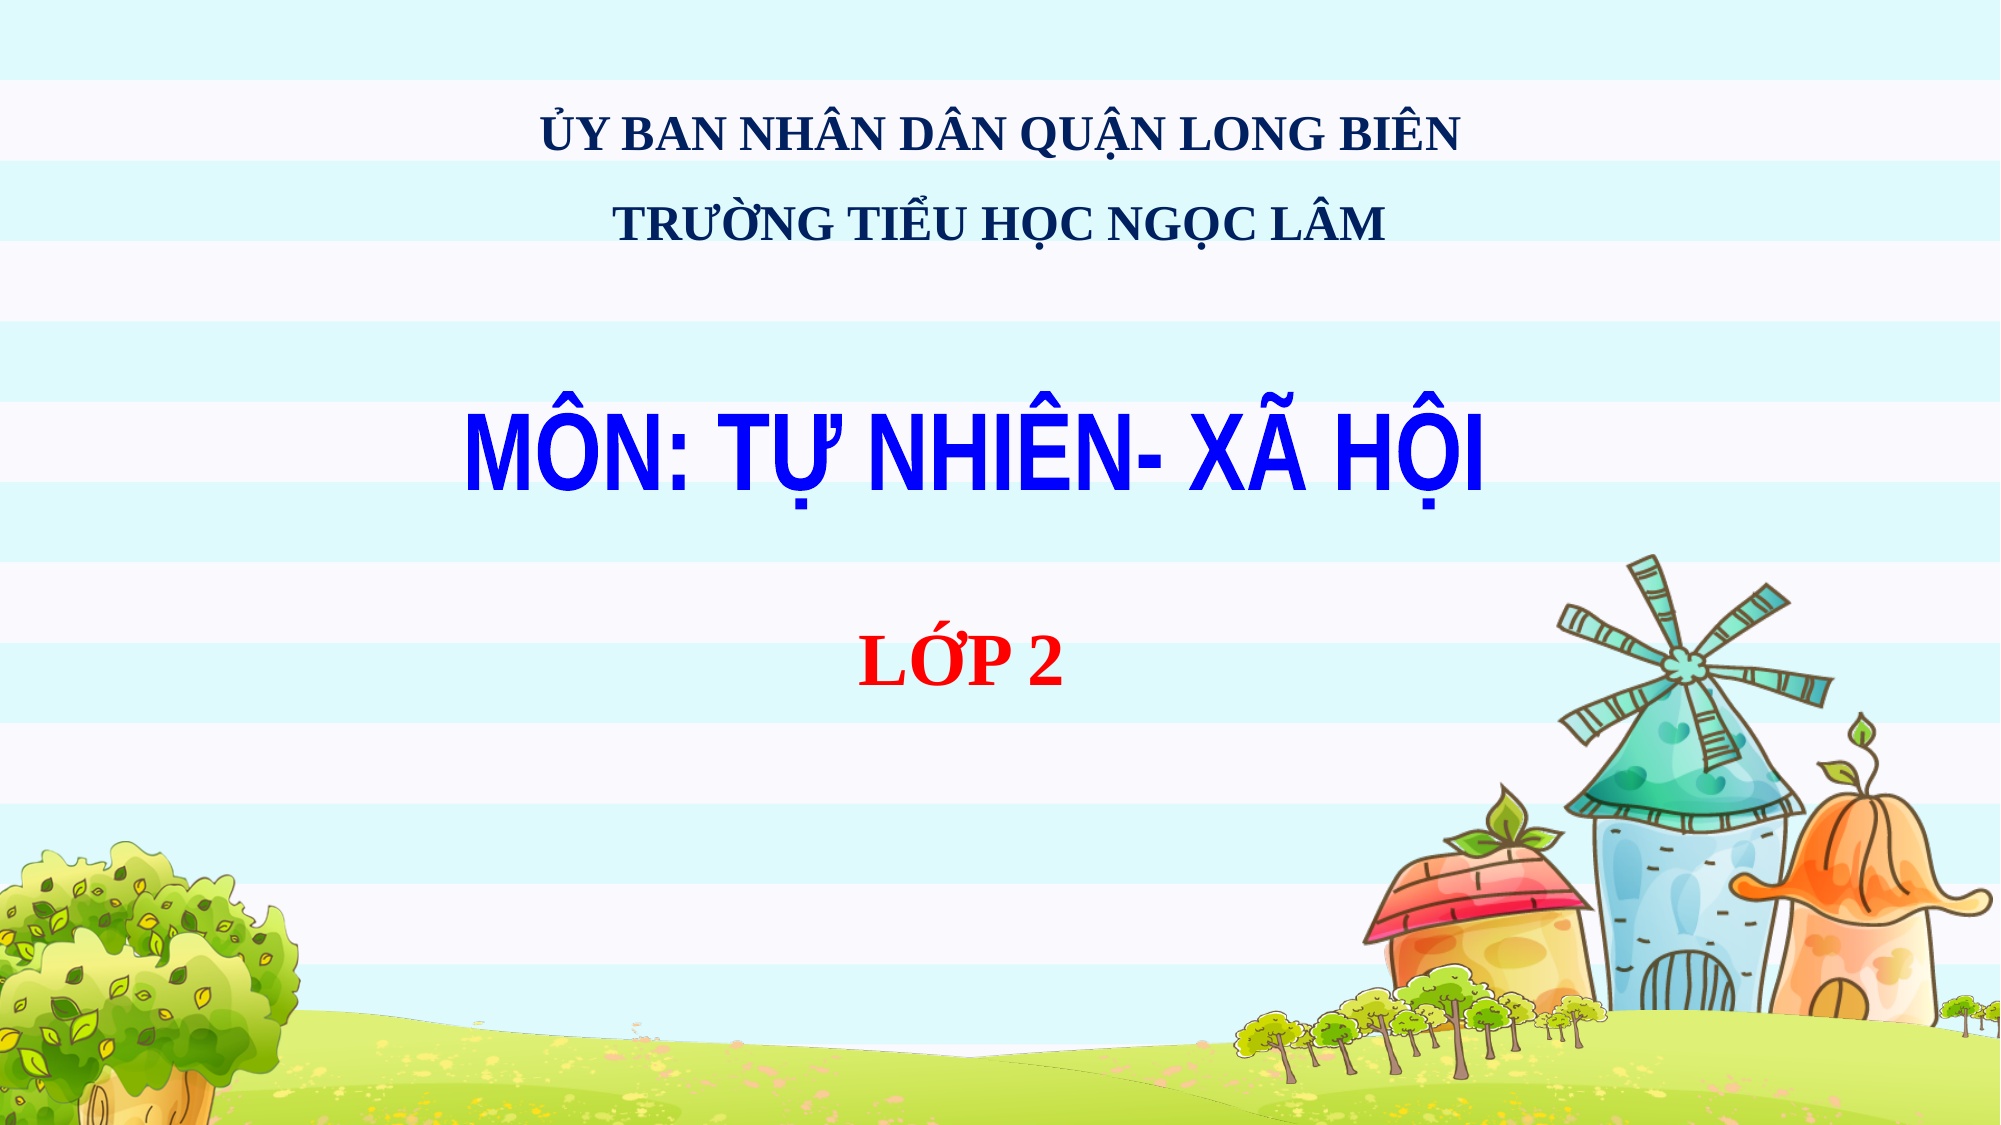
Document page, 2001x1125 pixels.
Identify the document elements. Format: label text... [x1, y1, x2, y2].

picture [0, 554, 2000, 1125]
text_box LỚP 2 [262, 603, 1362, 708]
text_box [113, 642, 1362, 880]
text_box ỦY BAN NHÂN DÂN QUẬN LONG BIÊN TRƯỜNG TIỂU HỌC NGỌC LÂM [234, 62, 1766, 258]
